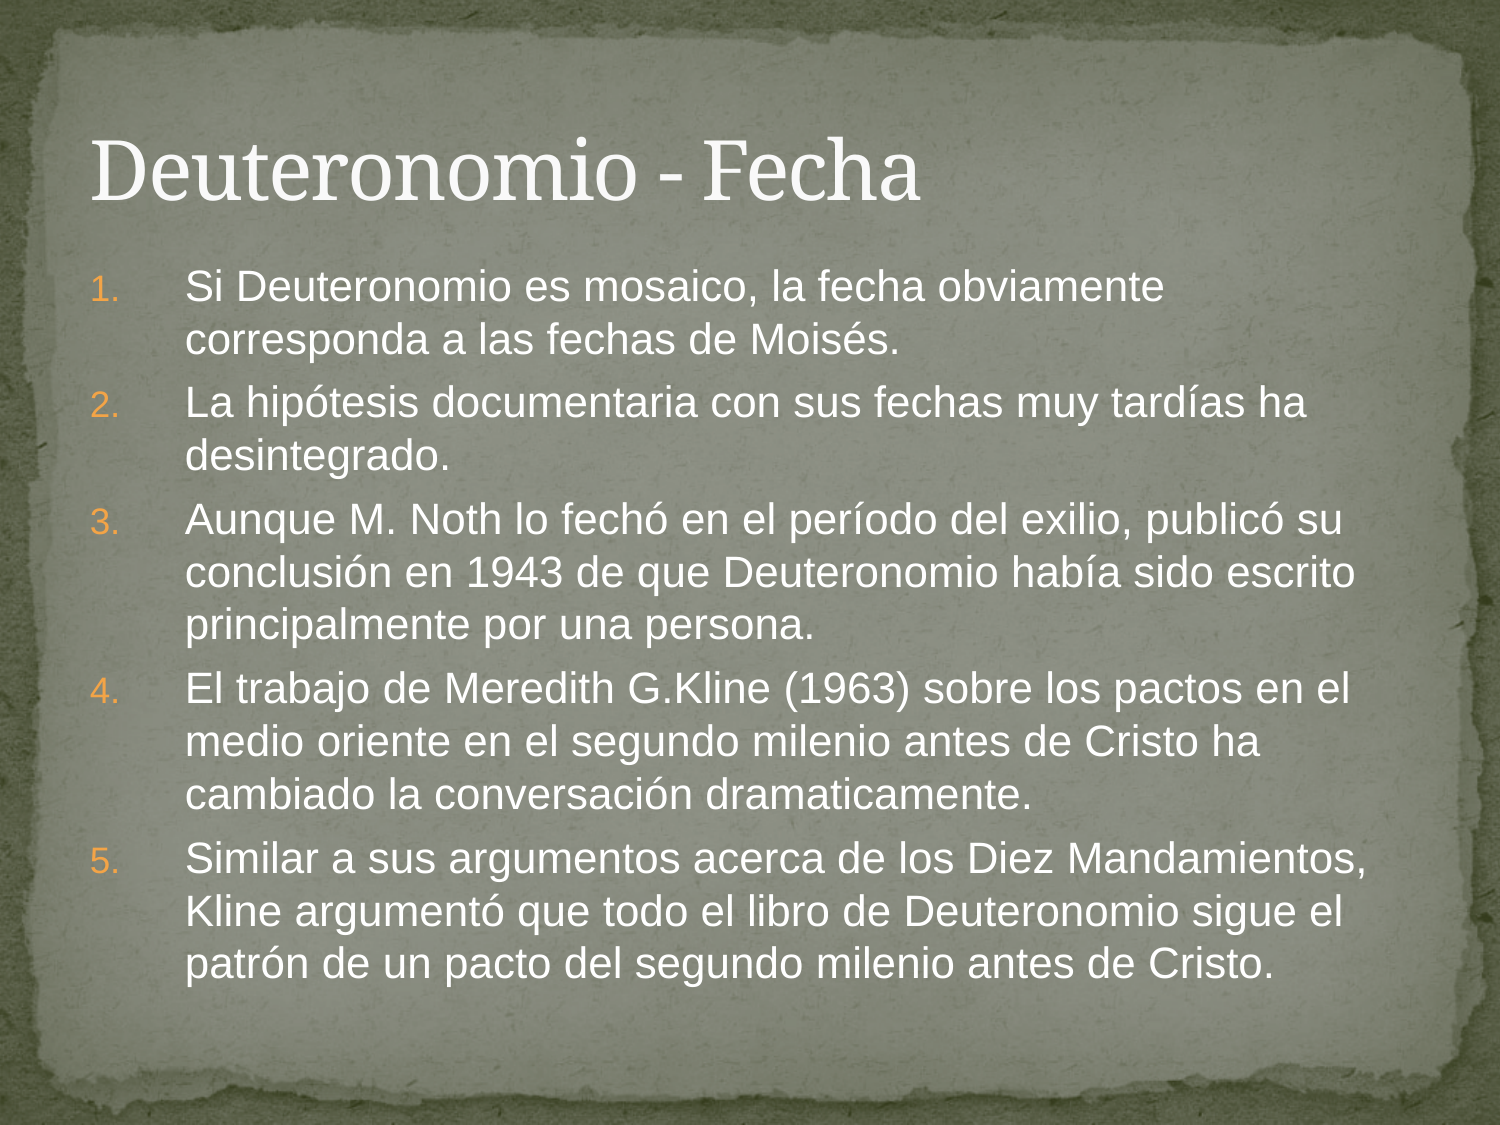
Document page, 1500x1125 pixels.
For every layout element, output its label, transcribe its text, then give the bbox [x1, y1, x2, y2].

title Deuteronomio - Fecha [74, 24, 1425, 225]
list Si Deuteronomio es mosaico, la fecha obviamente corresponda a las fechas de Moisés. La hipótesis documentaria con sus fechas muy tardías ha desintegrado. Aunque M. Noth lo fechó en el período del exilio, publicó su conclusión en 1943 de que Deuteronomio había sido escrito principalmente por una persona. El trabajo de Meredith G.Kline (1963) sobre los pactos en el medio oriente en el segundo milenio antes de Cristo ha cambiado la conversación dramaticamente. Similar a sus argumentos acerca de los Diez Mandamientos, Kline argumentó que todo el libro de Deuteronomio sigue el patrón de un pacto del segundo milenio antes de Cristo. [75, 249, 1425, 1000]
